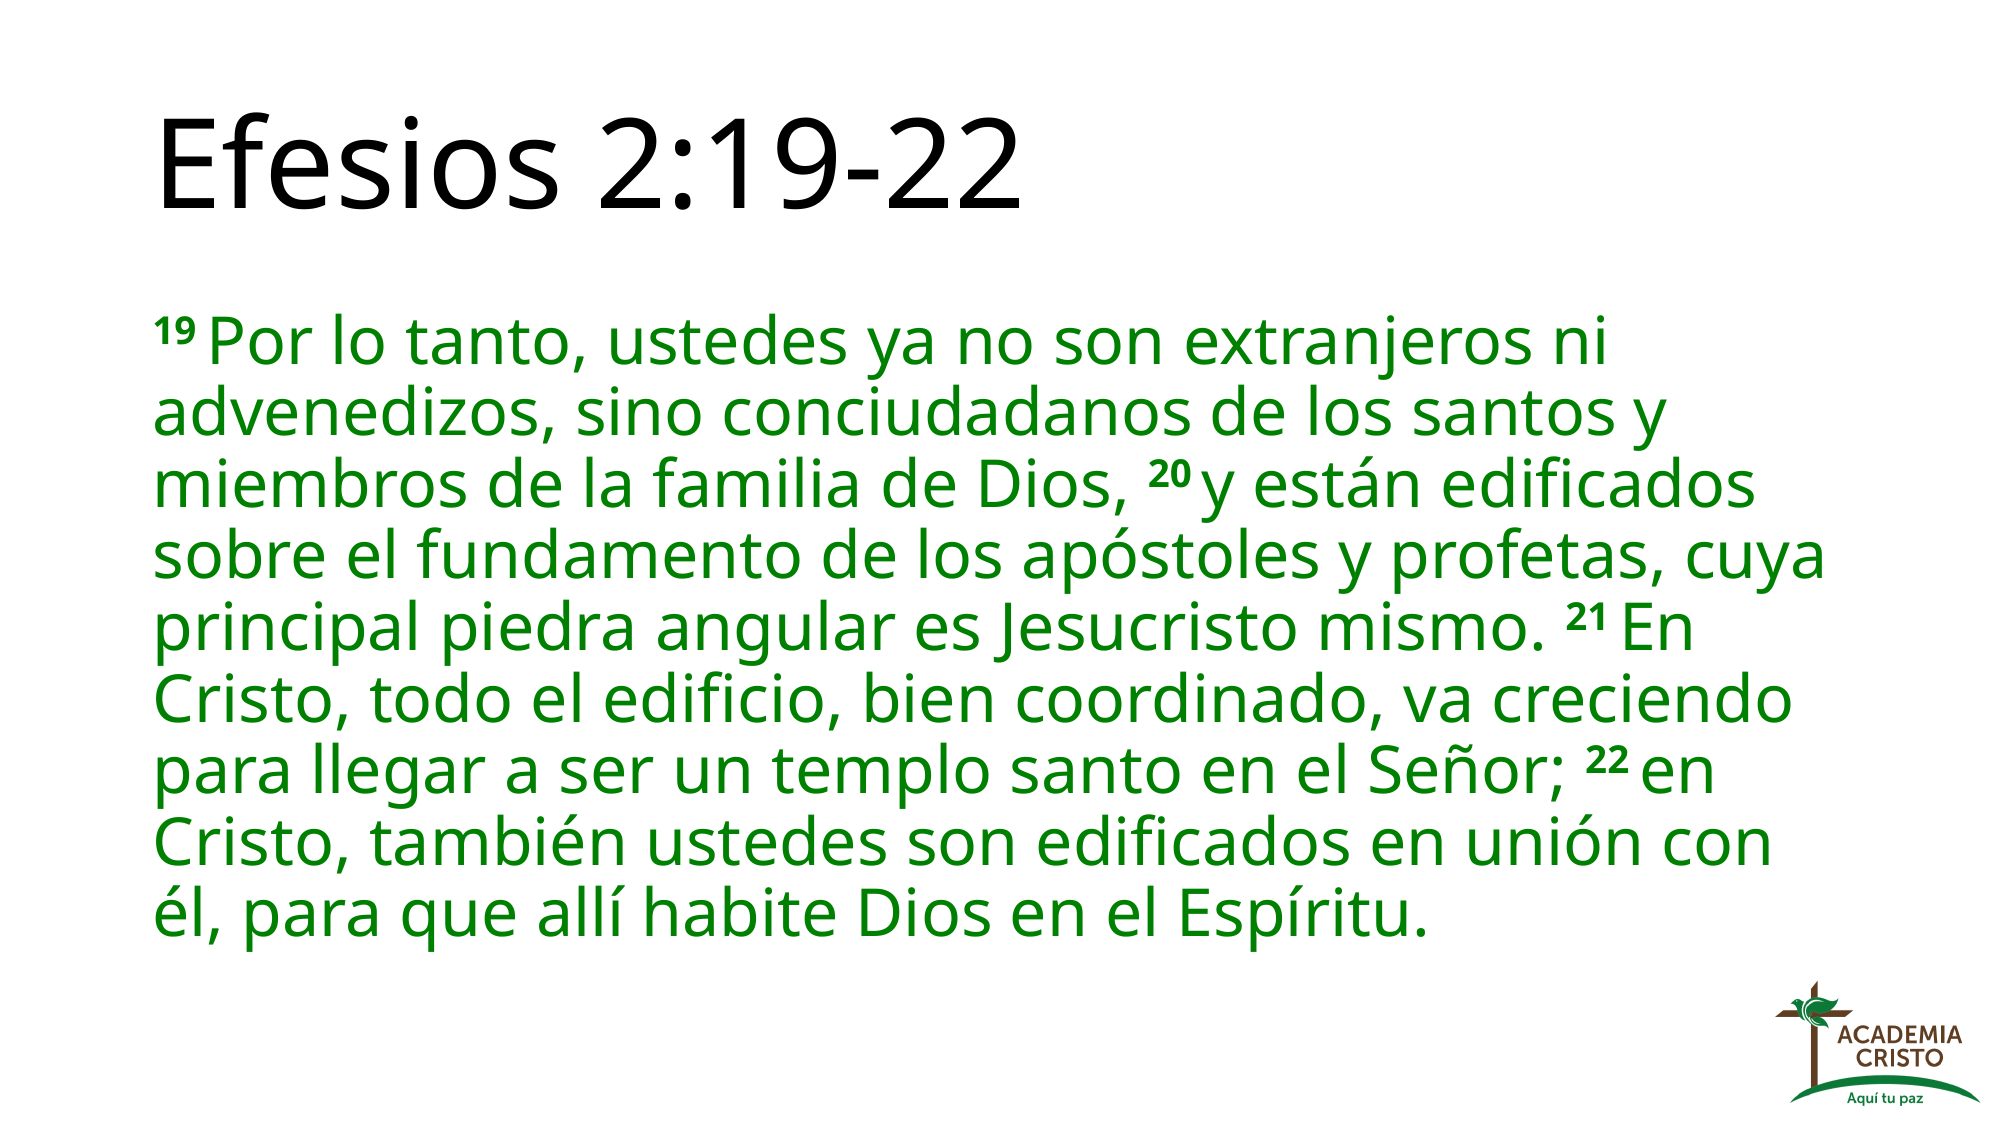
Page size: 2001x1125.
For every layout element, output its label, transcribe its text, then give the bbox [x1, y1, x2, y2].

list 19 Por lo tanto, ustedes ya no son extranjeros ni advenedizos, sino conciudadanos de los santos y miembros de la familia de Dios, 20 y están edificados sobre el fundamento de los apóstoles y profetas, cuya principal piedra angular es Jesucristo mismo. 21 En Cristo, todo el edificio, bien coordinado, va creciendo para llegar a ser un templo santo en el Señor; 22 en Cristo, también ustedes son edificados en unión con él, para que allí habite Dios en el Espíritu. [137, 299, 1863, 1014]
title Efesios 2:19-22 [137, 59, 1863, 278]
picture [1759, 972, 2000, 1125]
